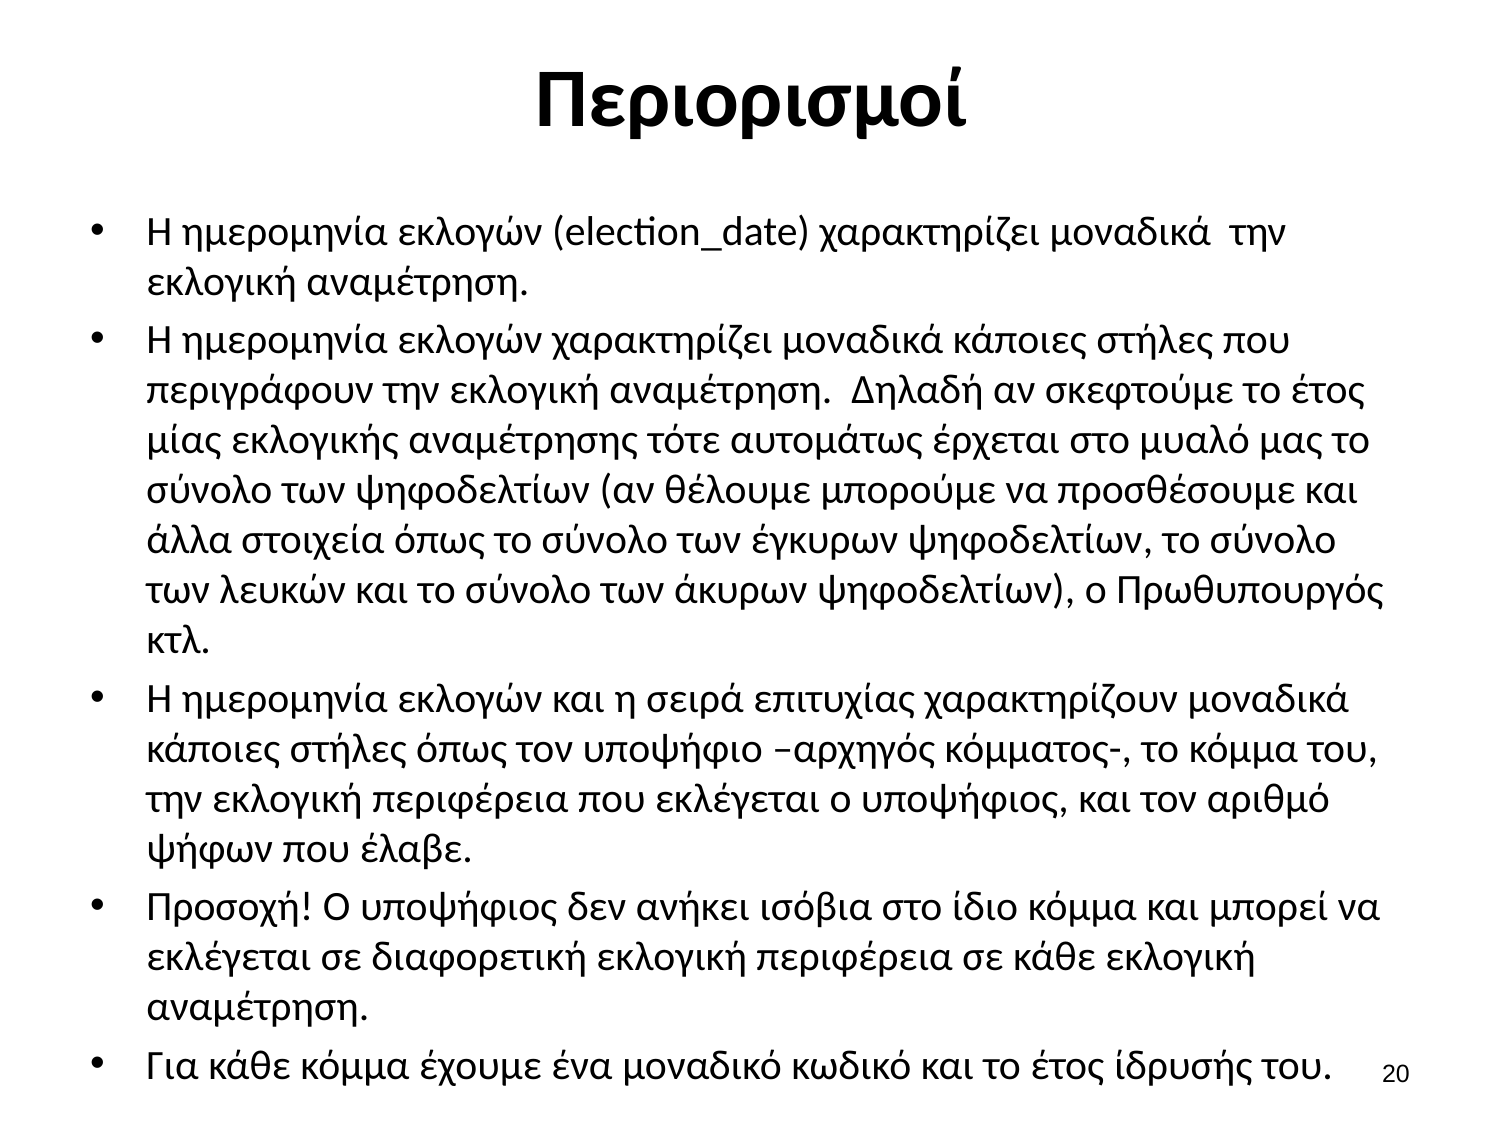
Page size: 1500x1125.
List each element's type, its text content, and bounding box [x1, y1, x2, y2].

slide_number 19 [1074, 1042, 1425, 1103]
title Περιορισμοί [76, 19, 1427, 169]
list Η ημερομηνία εκλογών (election_date) χαρακτηρίζει μοναδικά την εκλογική αναμέτρηση. Η ημερομηνία εκλογών χαρακτηρίζει μοναδικά κάποιες στήλες που περιγράφουν την εκλογική αναμέτρηση. Δηλαδή αν σκεφτούμε το έτος μίας εκλογικής αναμέτρησης τότε αυτομάτως έρχεται στο μυαλό μας το σύνολο των ψηφοδελτίων (αν θέλουμε μπορούμε να προσθέσουμε και άλλα στοιχεία όπως το σύνολο των έγκυρων ψηφοδελτίων, το σύνολο των λευκών και το σύνολο των άκυρων ψηφοδελτίων), ο Πρωθυπουργός κτλ. Η ημερομηνία εκλογών και η σειρά επιτυχίας χαρακτηρίζουν μοναδικά κάποιες στήλες όπως τον υποψήφιο –αρχηγός κόμματος-, το κόμμα του, την εκλογική περιφέρεια που εκλέγεται ο υποψήφιος, και τον αριθμό ψήφων που έλαβε. Προσοχή! Ο υποψήφιος δεν ανήκει ισόβια στο ίδιο κόμμα και μπορεί να εκλέγεται σε διαφορετική εκλογική περιφέρεια σε κάθε εκλογική αναμέτρηση. Για κάθε κόμμα έχουμε ένα μοναδικό κωδικό και το έτος ίδρυσής του. [75, 196, 1425, 1024]
